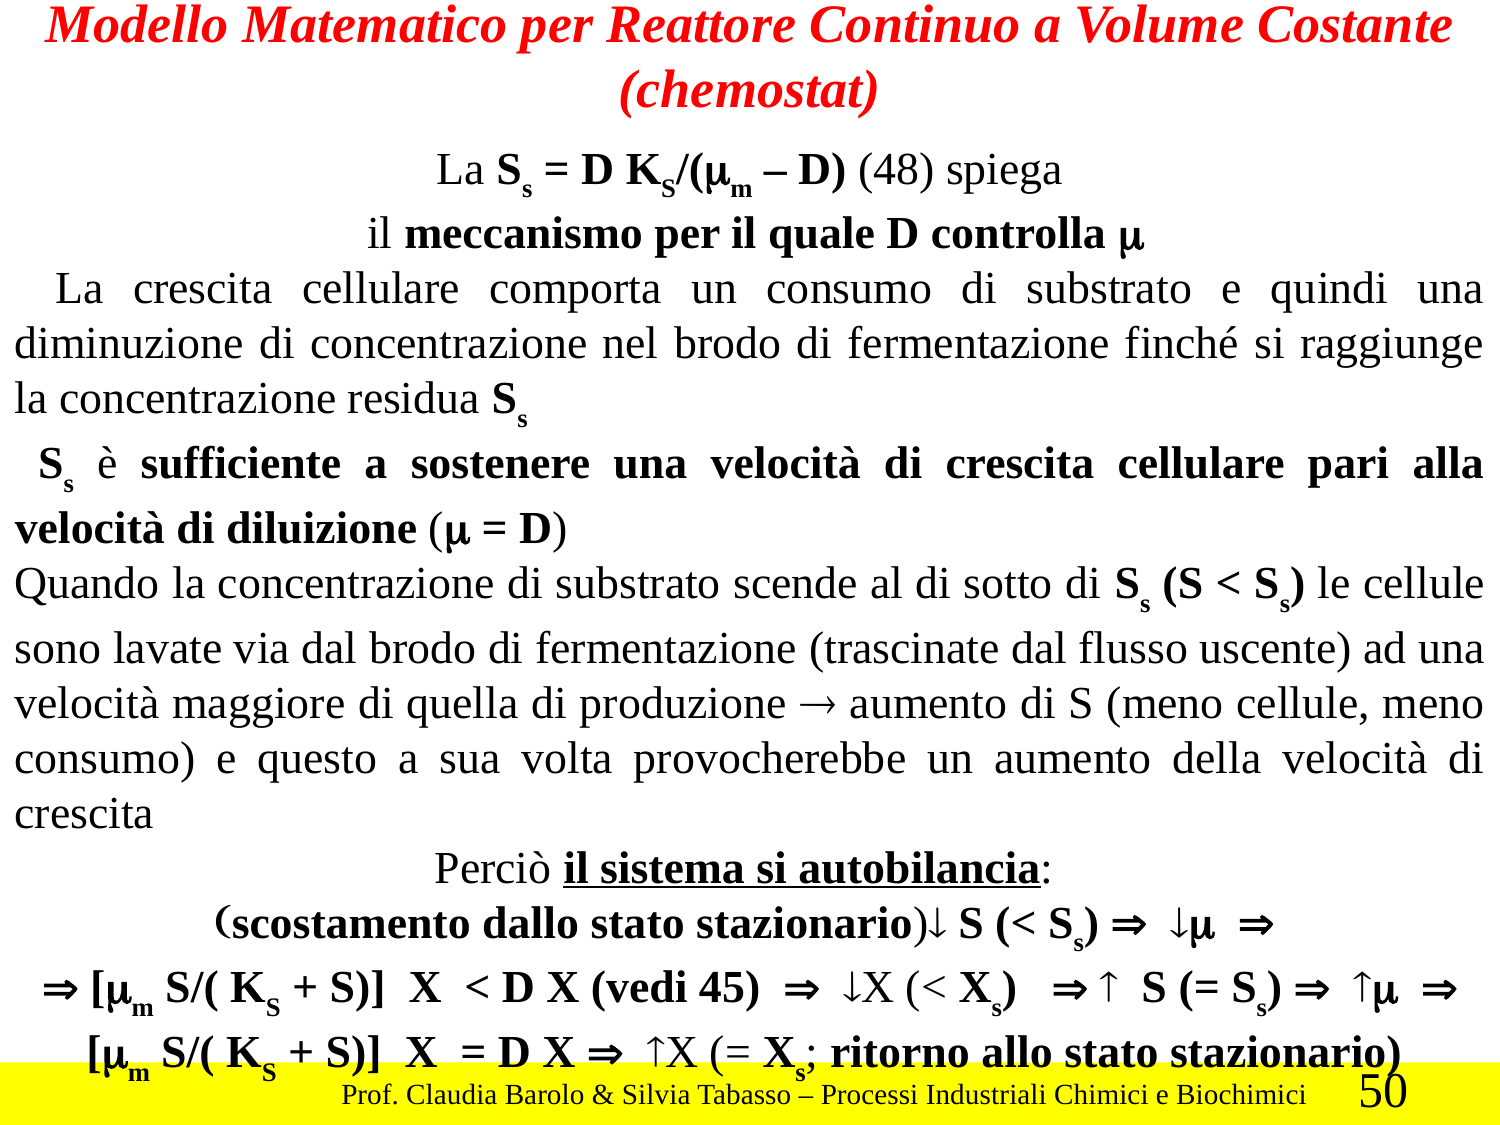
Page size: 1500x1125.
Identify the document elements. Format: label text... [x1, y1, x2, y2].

text_box 50 [1343, 1094, 1500, 1125]
text_box Modello Matematico per Reattore Continuo a Volume Costante (chemostat) La Ss = D KS/(mm – D) (48) spiega il meccanismo per il quale D controlla m La crescita cellulare comporta un consumo di substrato e quindi una diminuzione di concentrazione nel brodo di fermentazione finché si raggiunge la concentrazione residua Ss Ss è sufficiente a sostenere una velocità di crescita cellulare pari alla velocità di diluizione (m = D) Quando la concentrazione di substrato scende al di sotto di Ss (S < Ss) le cellule sono lavate via dal brodo di fermentazione (trascinate dal flusso uscente) ad una velocità maggiore di quella di produzione  aumento di S (meno cellule, meno consumo) e questo a sua volta provocherebbe un aumento della velocità di crescita Perciò il sistema si autobilancia: (scostamento dallo stato stazionario)¯ S (< Ss) Þ ¯m Þ Þ [mm S/( KS + S)] X < D X (vedi 45) Þ ¯X (< Xs) Þ ­ S (= Ss) Þ ­m Þ [mm S/( KS + S)] X = D X Þ ­X (= Xs; ritorno allo stato stazionario) [0, 0, 1500, 1094]
